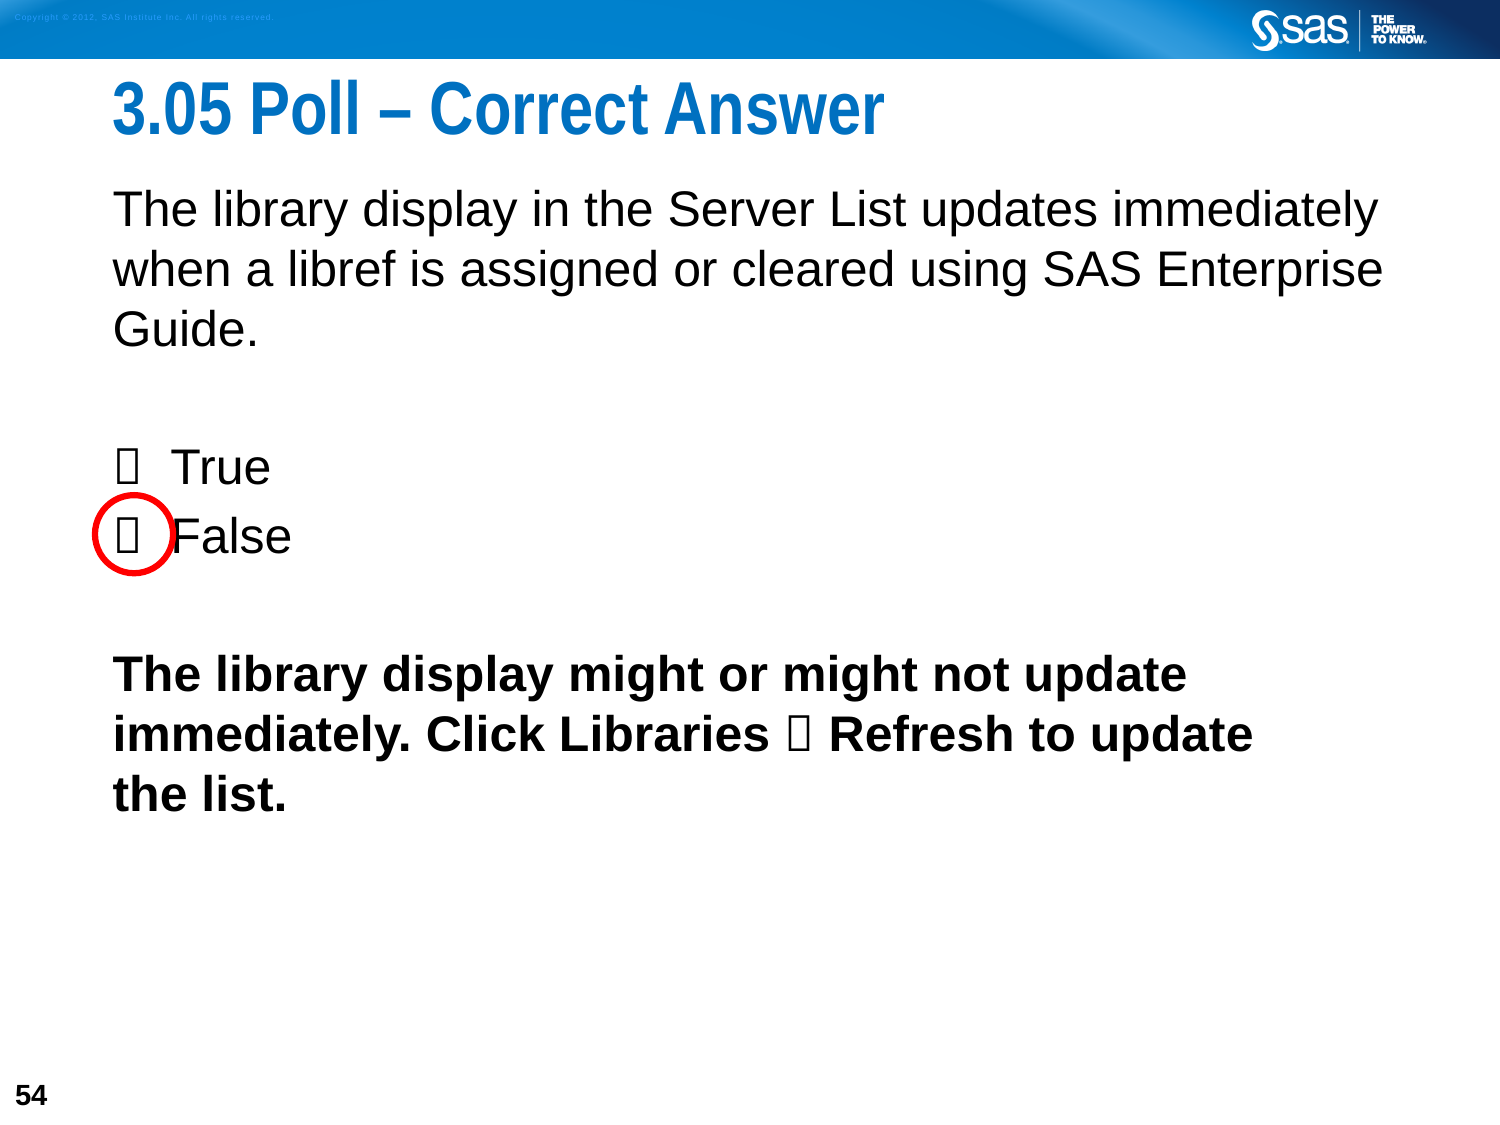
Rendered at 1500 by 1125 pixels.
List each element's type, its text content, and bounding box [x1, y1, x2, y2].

title 3.05 Poll – Correct Answer [112, 75, 1500, 187]
picture [0, 0, 1500, 59]
text_box [94, 495, 174, 574]
list The library display in the Server List updates immediately when a libref is assigned or cleared using SAS Enterprise Guide.  True  False The library display might or might not update immediately. Click Libraries  Refresh to update the list. [112, 176, 1400, 876]
